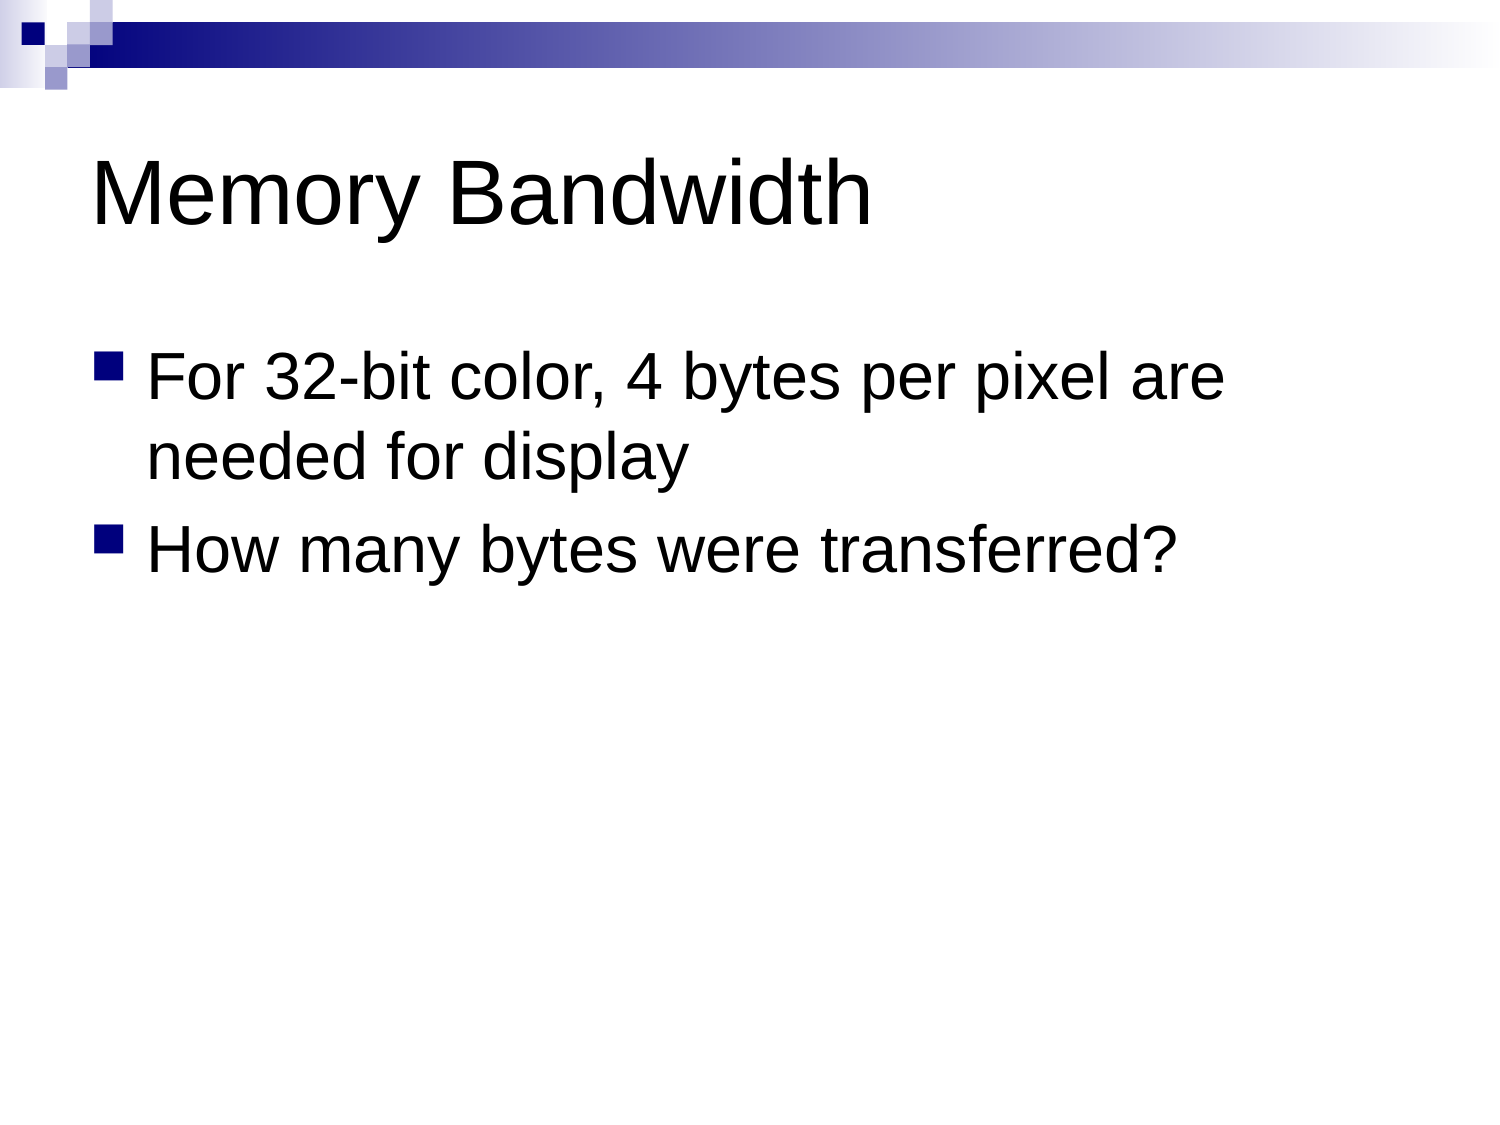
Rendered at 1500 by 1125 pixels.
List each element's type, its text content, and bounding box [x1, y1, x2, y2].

title Memory Bandwidth [75, 75, 1425, 300]
list For 32-bit color, 4 bytes per pixel are needed for display How many bytes were transferred? [75, 324, 1425, 963]
